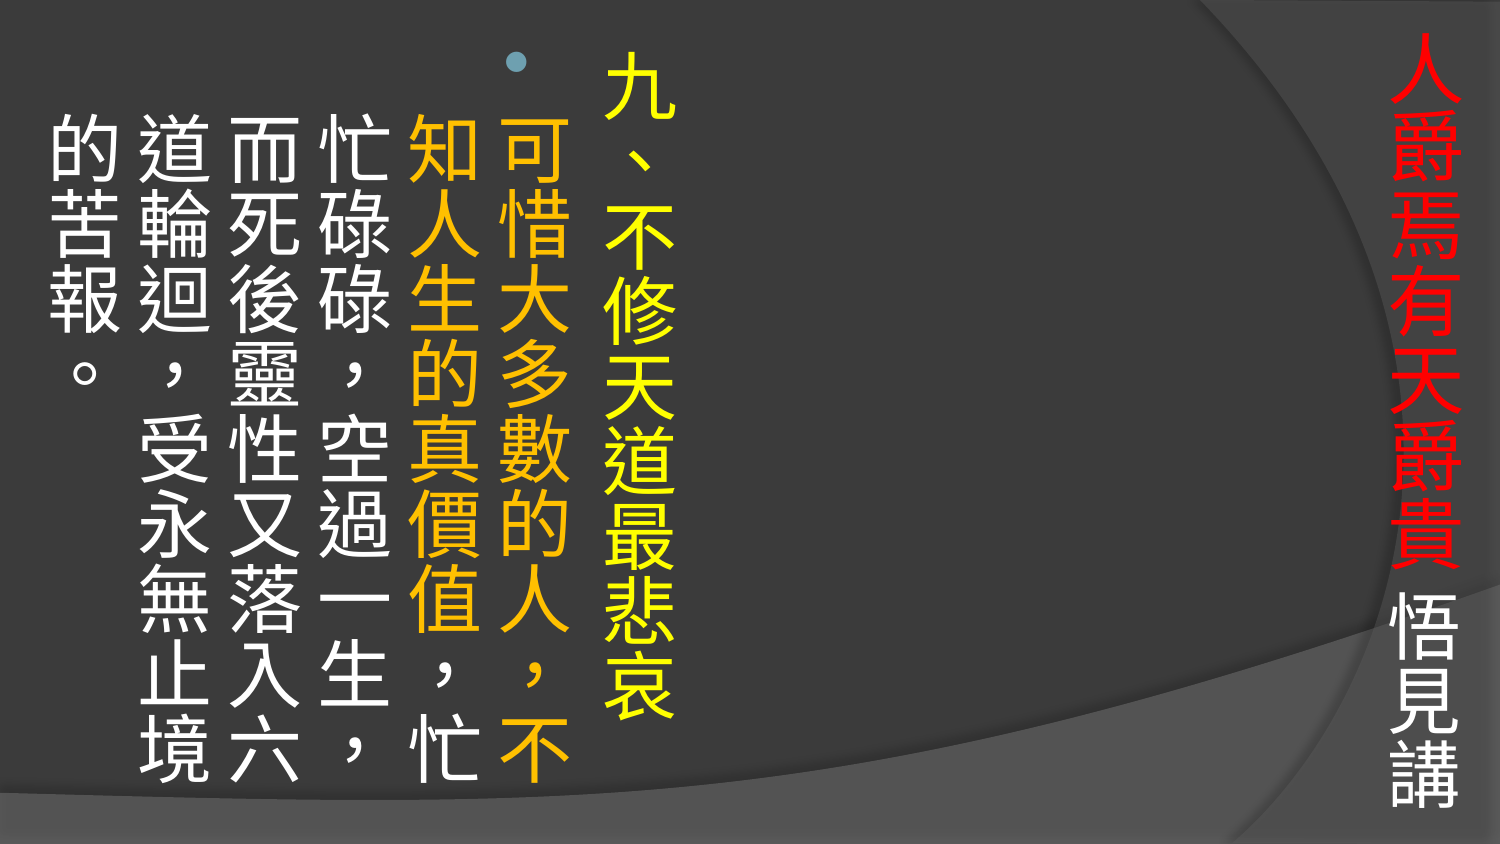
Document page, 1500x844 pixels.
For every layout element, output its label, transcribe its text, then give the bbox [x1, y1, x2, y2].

title 人爵焉有天爵貴 悟見講 [1364, 21, 1483, 820]
list 九、不修天道最悲哀 可惜大多數的人，不知人生的真價值，忙忙碌碌，空過一生，而死後靈性又落入六道輪迴，受永無止境的苦報。 [29, 27, 1365, 820]
